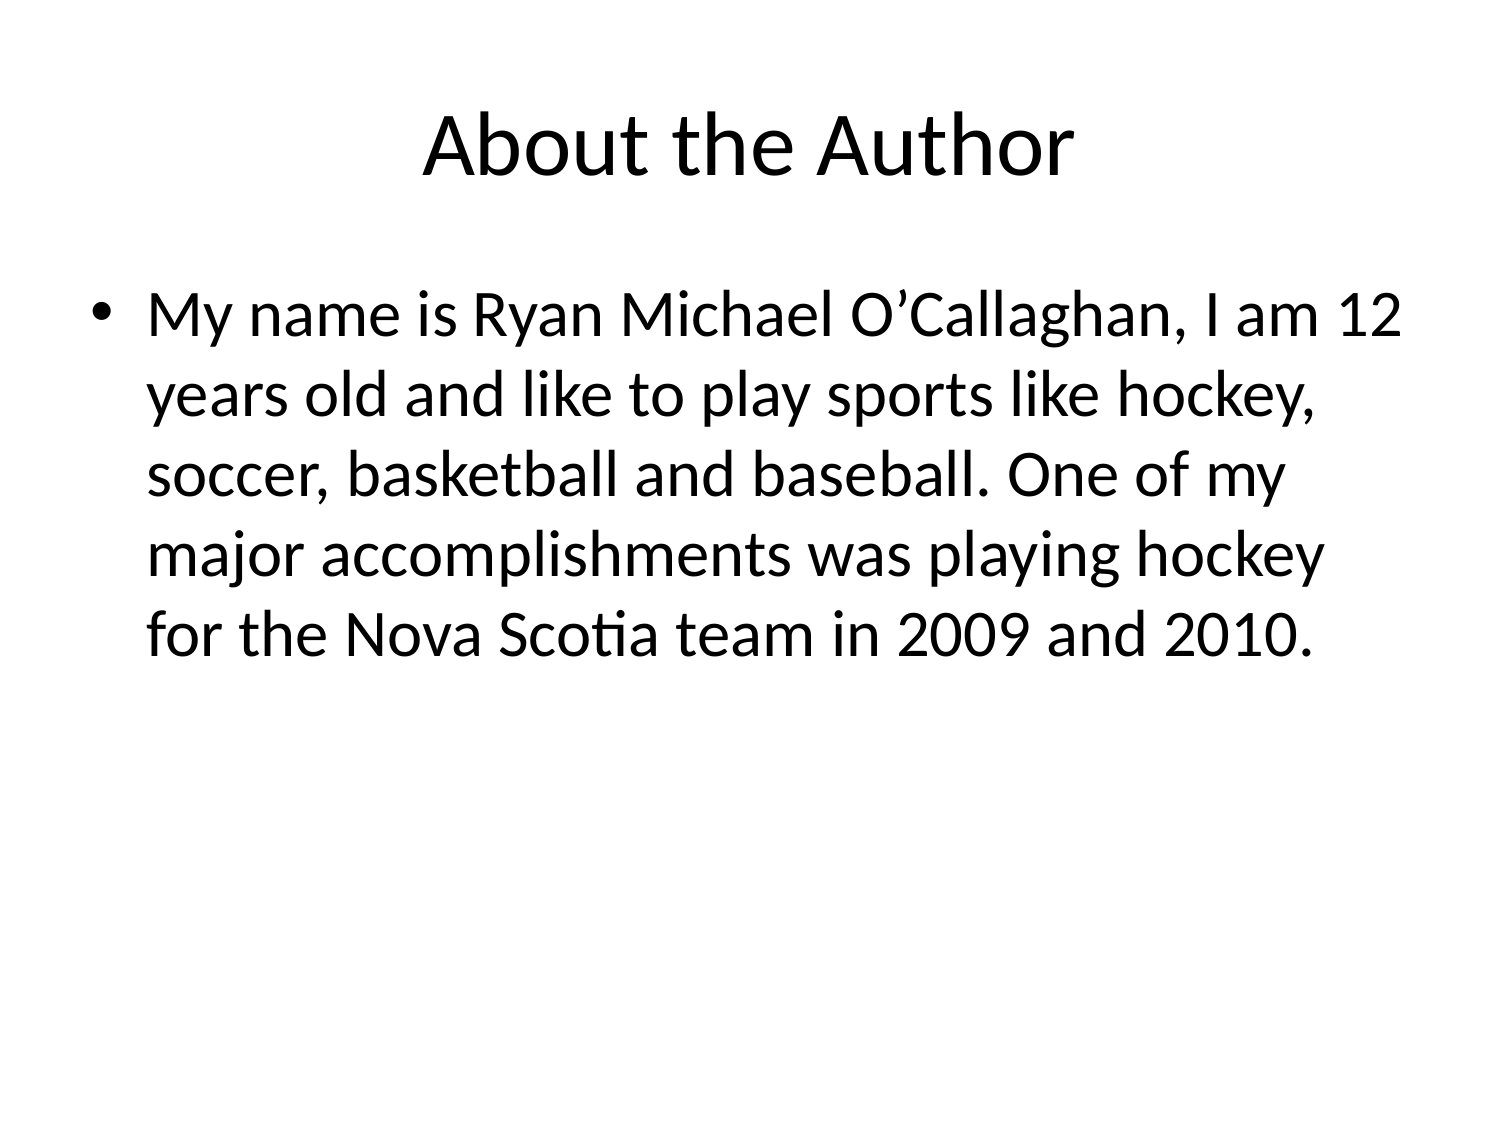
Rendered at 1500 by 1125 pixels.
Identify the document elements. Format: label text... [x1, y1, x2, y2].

title About the Author [75, 45, 1425, 233]
list My name is Ryan Michael O’Callaghan, I am 12 years old and like to play sports like hockey, soccer, basketball and baseball. One of my major accomplishments was playing hockey for the Nova Scotia team in 2009 and 2010. [75, 262, 1425, 1005]
